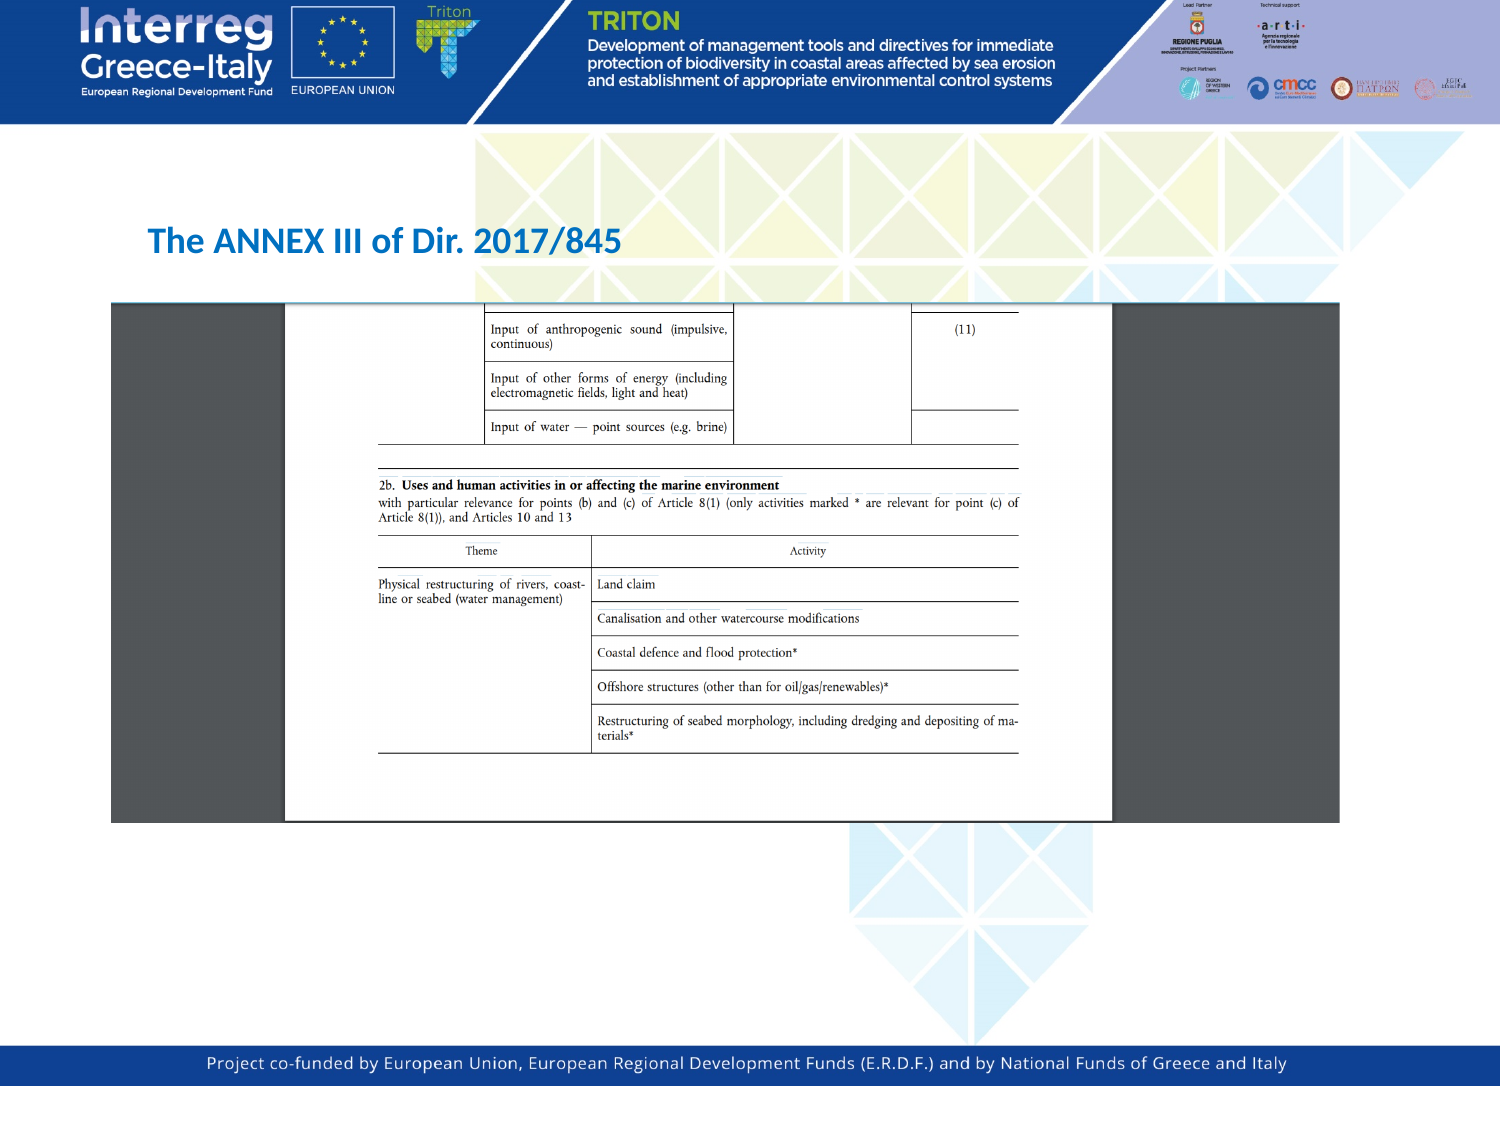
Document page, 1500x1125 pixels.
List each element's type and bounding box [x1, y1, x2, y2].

list [0, 0, 1500, 1086]
picture [110, 302, 1340, 823]
